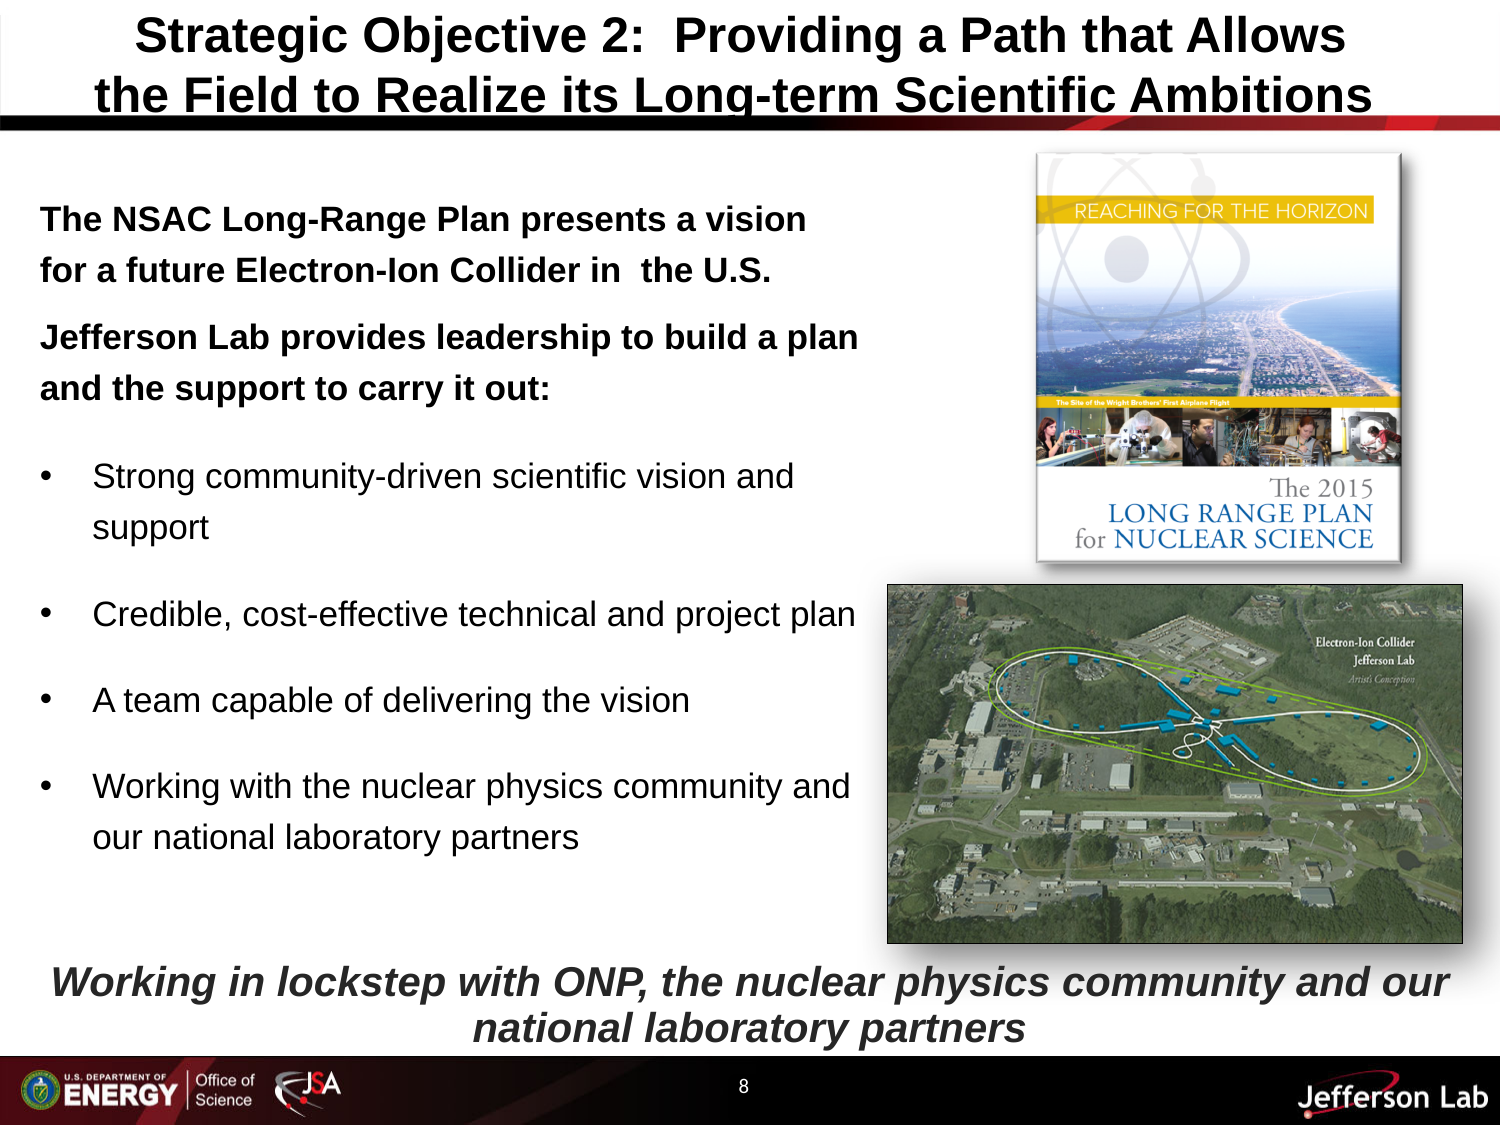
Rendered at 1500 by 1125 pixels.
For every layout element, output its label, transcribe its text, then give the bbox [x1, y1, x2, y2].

picture [0, 0, 1500, 951]
picture [0, 1058, 1500, 1125]
list The NSAC Long-Range Plan presents a vision for a future Electron-Ion Collider in the U.S. Jefferson Lab provides leadership to build a plan and the support to carry it out: Strong community-driven scientific vision and support Credible, cost-effective technical and project plan A team capable of delivering the vision Working with the nuclear physics community and our national laboratory partners [25, 180, 880, 924]
title Strategic Objective 2: Providing a Path that Allows the Field to Realize its Long-term Scientific Ambitions [78, 6, 1404, 119]
text_box Working in lockstep with ONP, the nuclear physics community and our national laboratory partners [0, 951, 1500, 1058]
